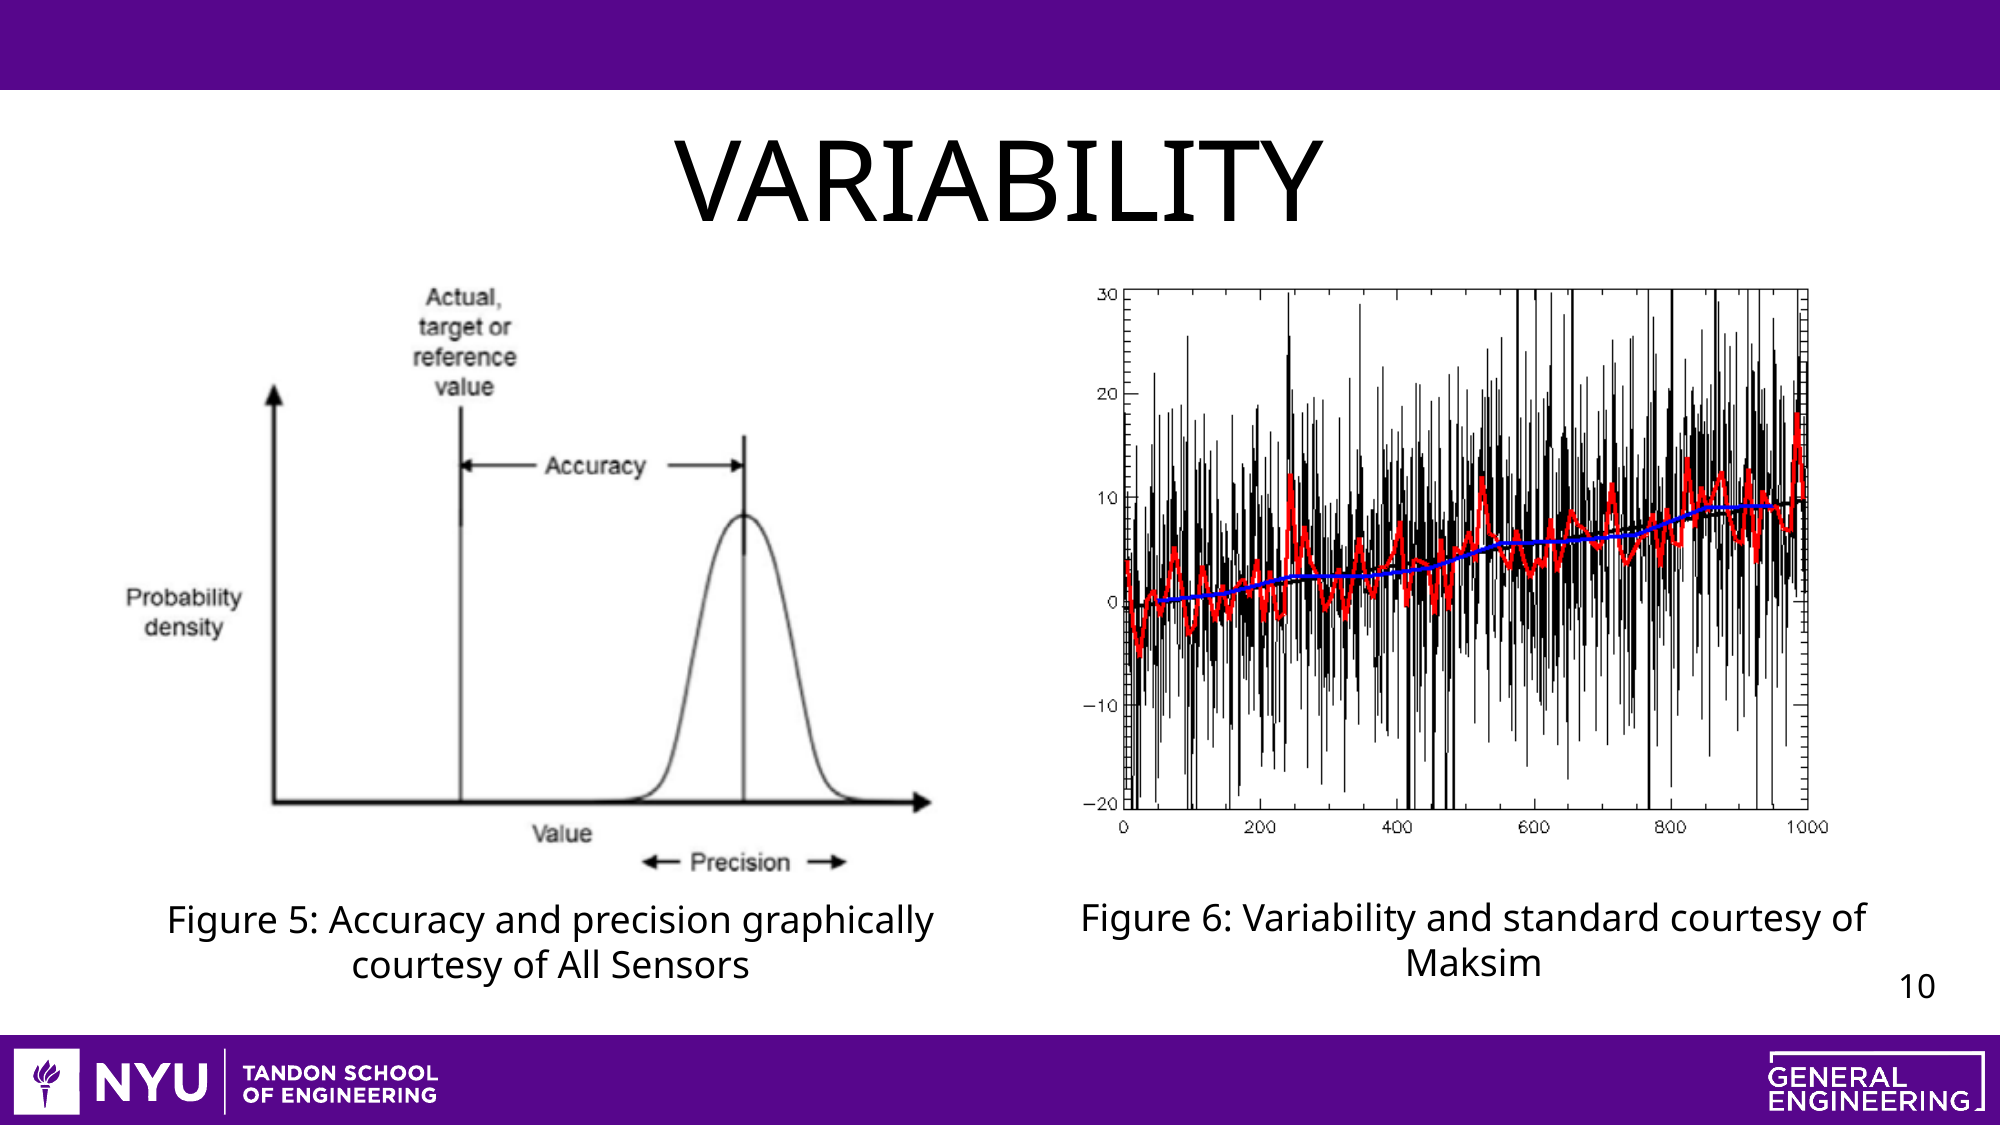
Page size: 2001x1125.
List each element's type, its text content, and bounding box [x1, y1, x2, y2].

text_box [0, 0, 2000, 91]
picture [13, 1048, 438, 1115]
text_box Figure 5: Accuracy and precision graphically courtesy of All Sensors [117, 965, 985, 993]
text_box Figure 6: Variability and standard courtesy of Maksim [1040, 886, 1908, 992]
picture [92, 225, 1016, 965]
text_box [0, 1034, 2000, 1125]
text_box 10 [1802, 958, 1951, 1013]
picture [1071, 275, 1838, 846]
picture [1768, 1051, 1985, 1111]
text_box VARIABILITY [92, 94, 1908, 253]
